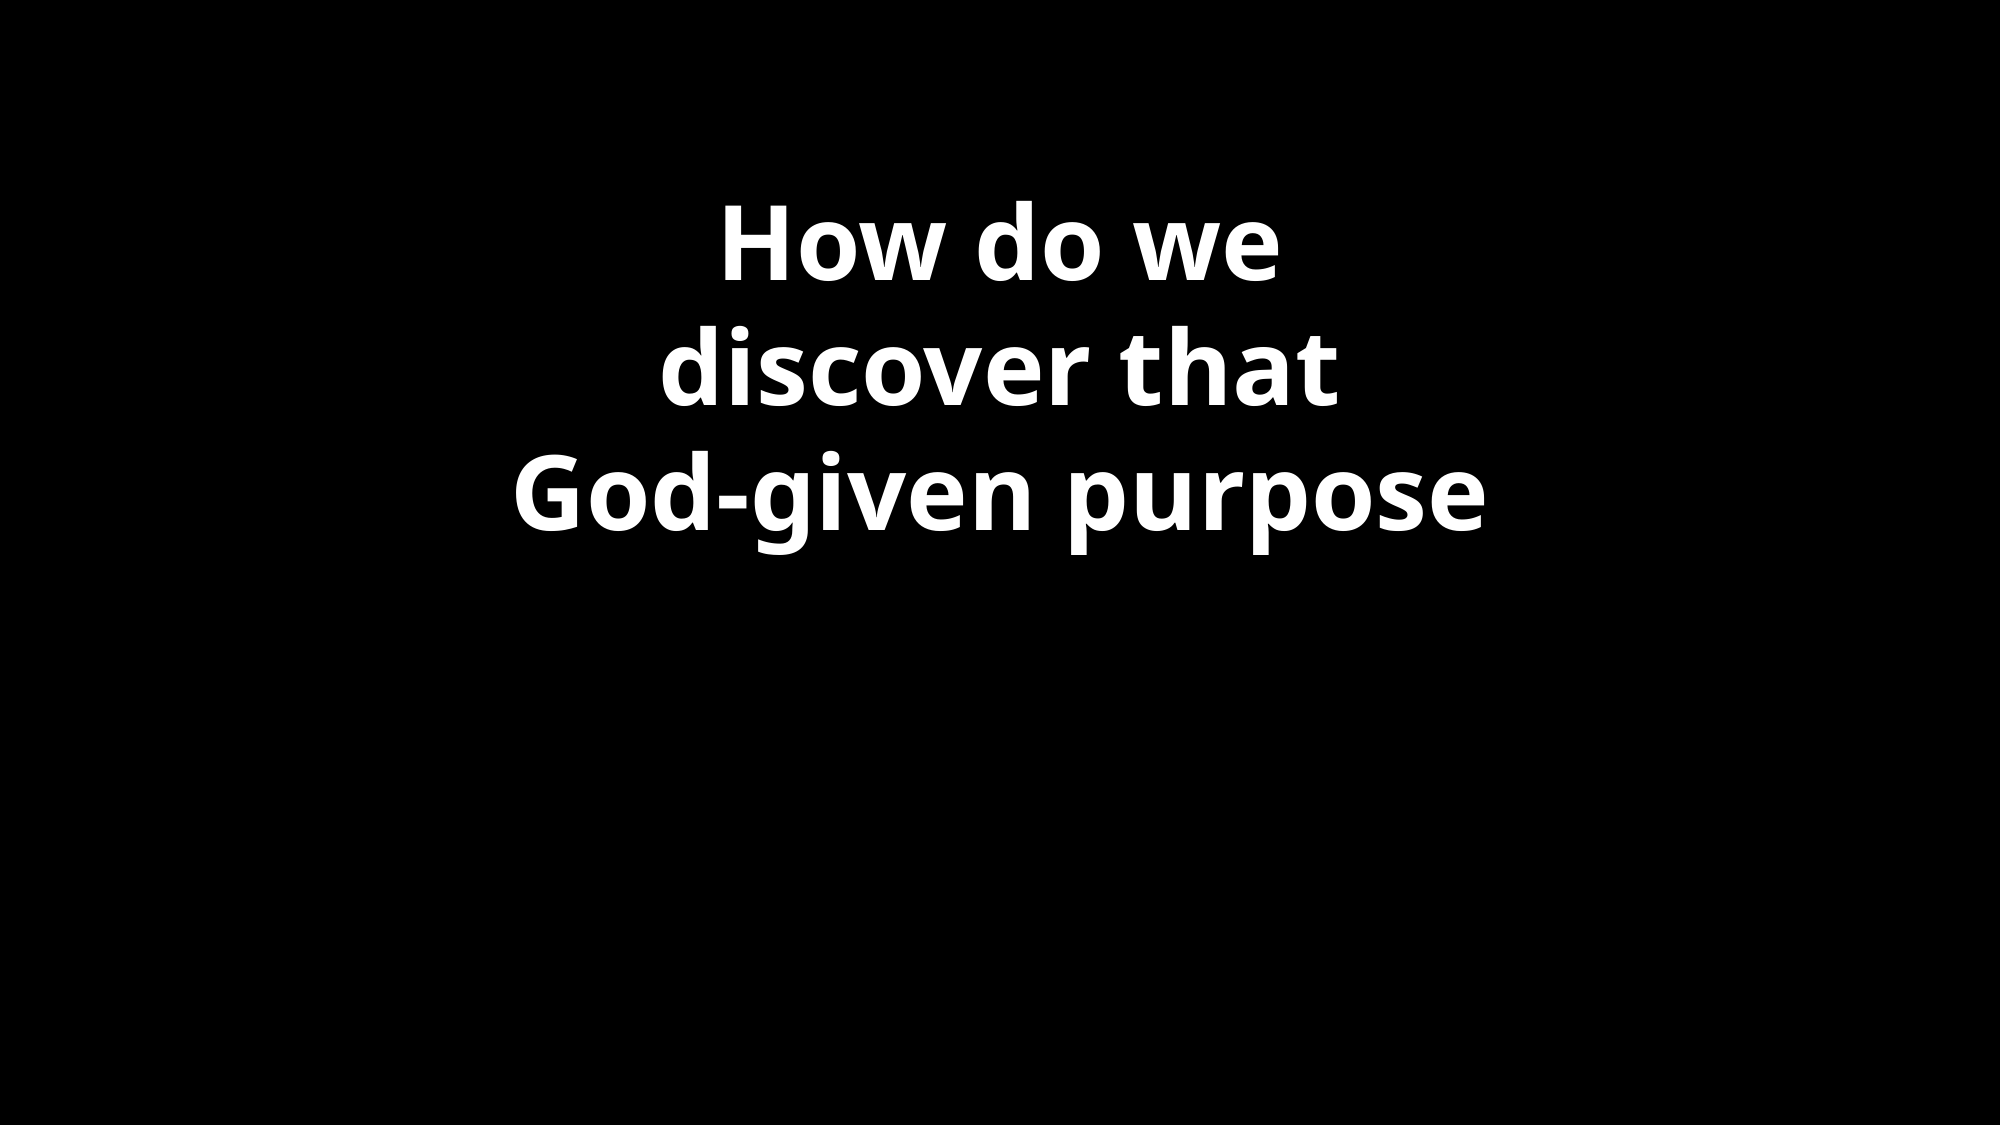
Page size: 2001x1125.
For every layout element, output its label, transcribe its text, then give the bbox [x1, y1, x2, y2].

text_box How do we discover that God-given purpose [74, 168, 1926, 559]
